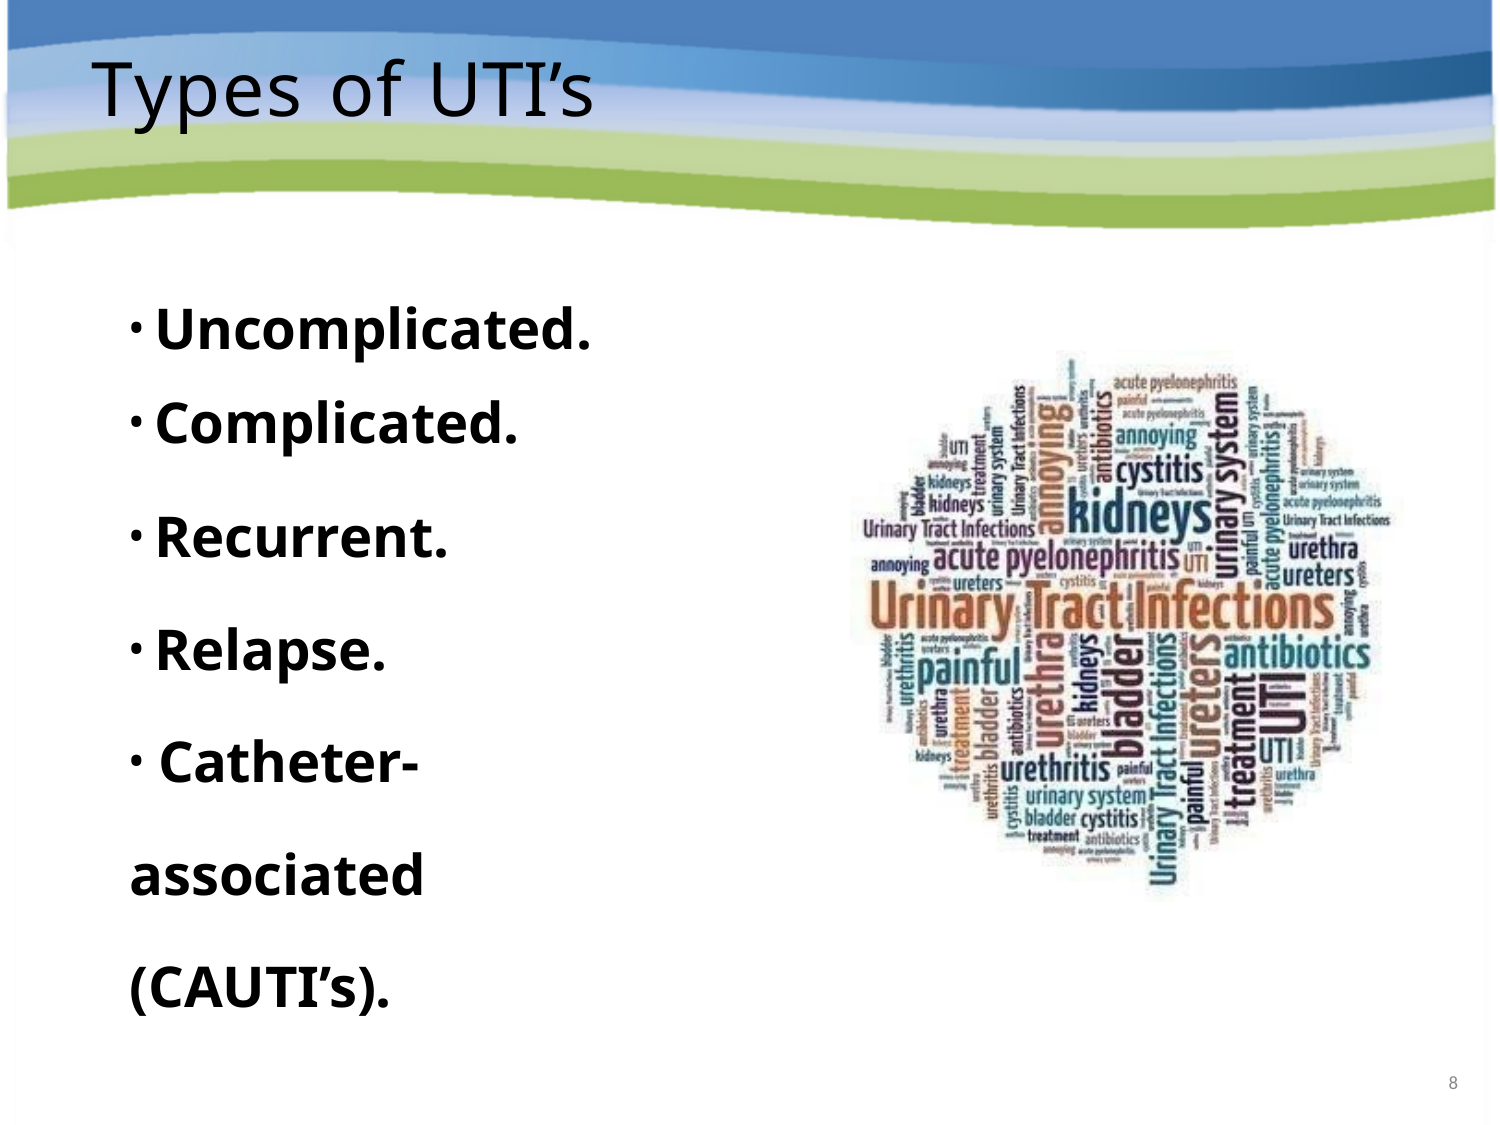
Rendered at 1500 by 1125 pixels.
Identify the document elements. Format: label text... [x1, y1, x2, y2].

slide_number 8 [1432, 1073, 1467, 1125]
title Types of UTI’s [13, 18, 1487, 230]
text_box Uncomplicated. Complicated. Recurrent. Relapse. Catheter-associated (CAUTI’s). [125, 263, 685, 1020]
picture [0, 0, 1500, 1125]
